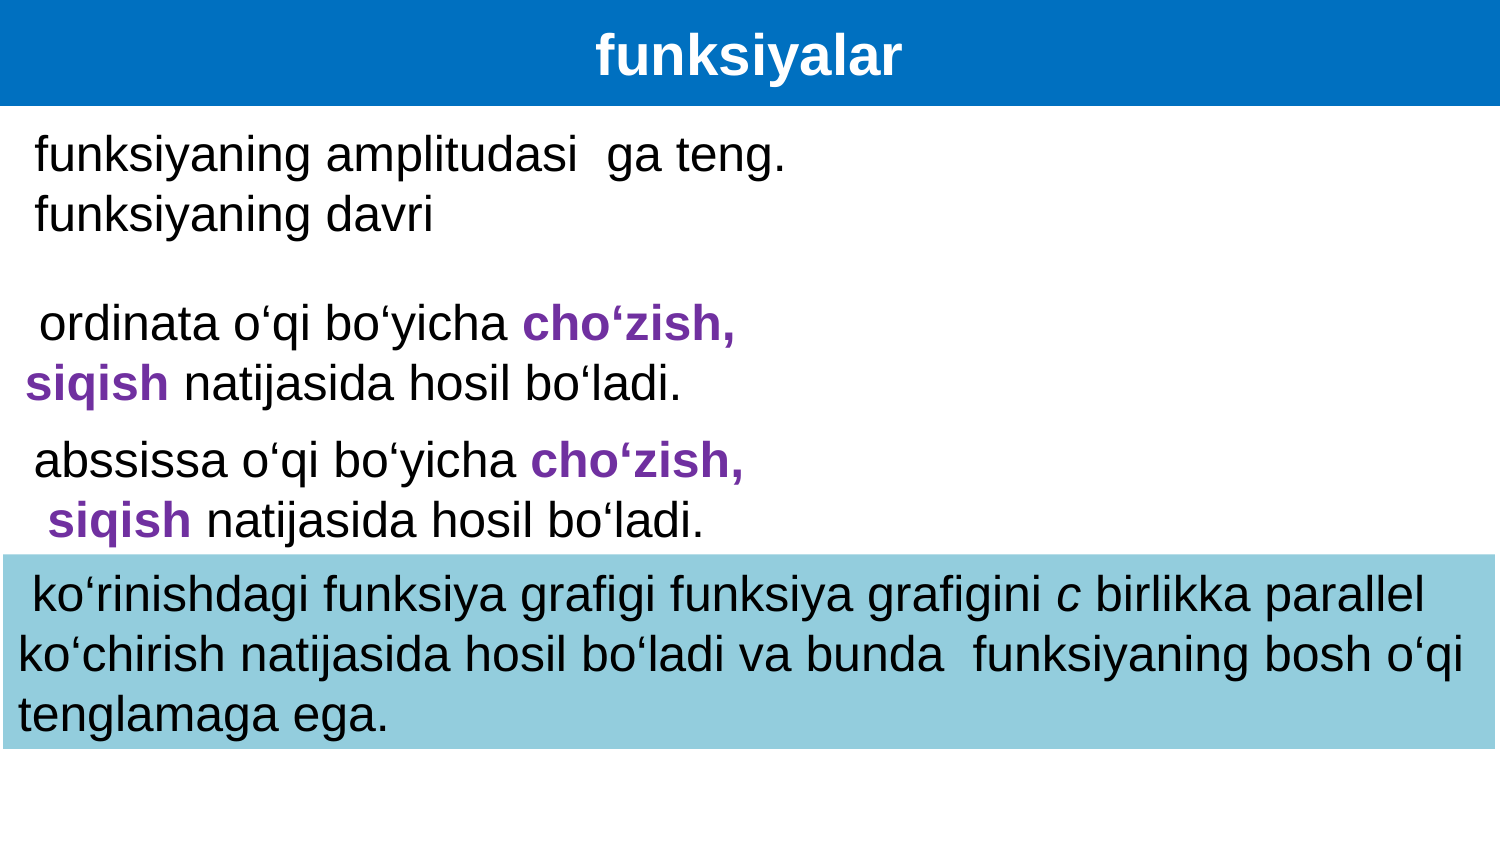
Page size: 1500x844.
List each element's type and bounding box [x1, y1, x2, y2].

text_box [0, 0, 1500, 106]
